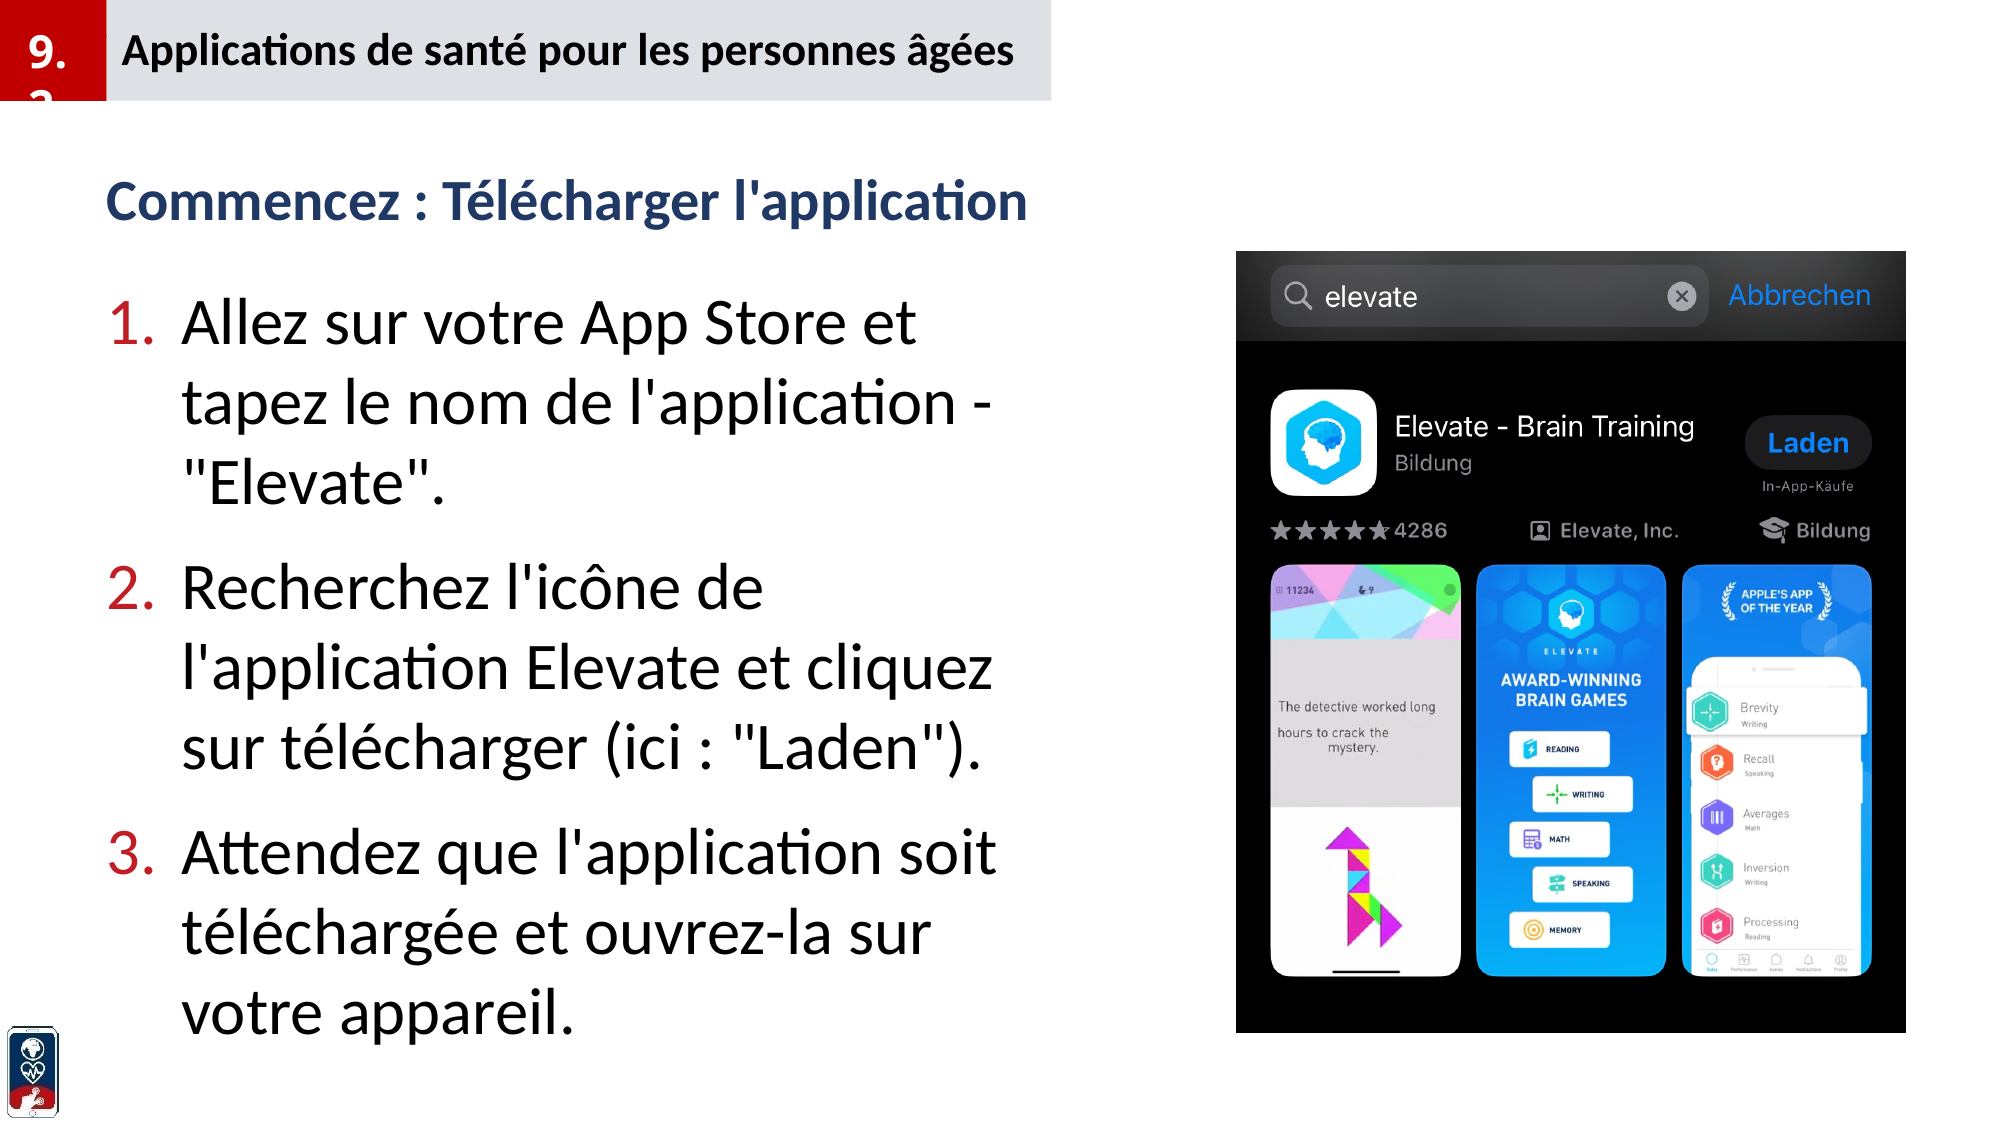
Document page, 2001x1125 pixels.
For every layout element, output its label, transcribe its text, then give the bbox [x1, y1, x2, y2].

text_box Applications de santé pour les personnes âgées [106, 0, 1052, 101]
text_box [0, 0, 106, 101]
picture [7, 1026, 59, 1118]
picture [1236, 251, 1906, 1033]
title Commencez : Télécharger l'application [91, 152, 1906, 252]
list Allez sur votre App Store et tapez le nom de l'application - "Elevate". Recherchez l'icône de l'application Elevate et cliquez sur télécharger (ici : "Laden"). Attendez que l'application soit téléchargée et ouvrez-la sur votre appareil. [91, 270, 1052, 1069]
text_box 9.2 [13, 15, 107, 86]
